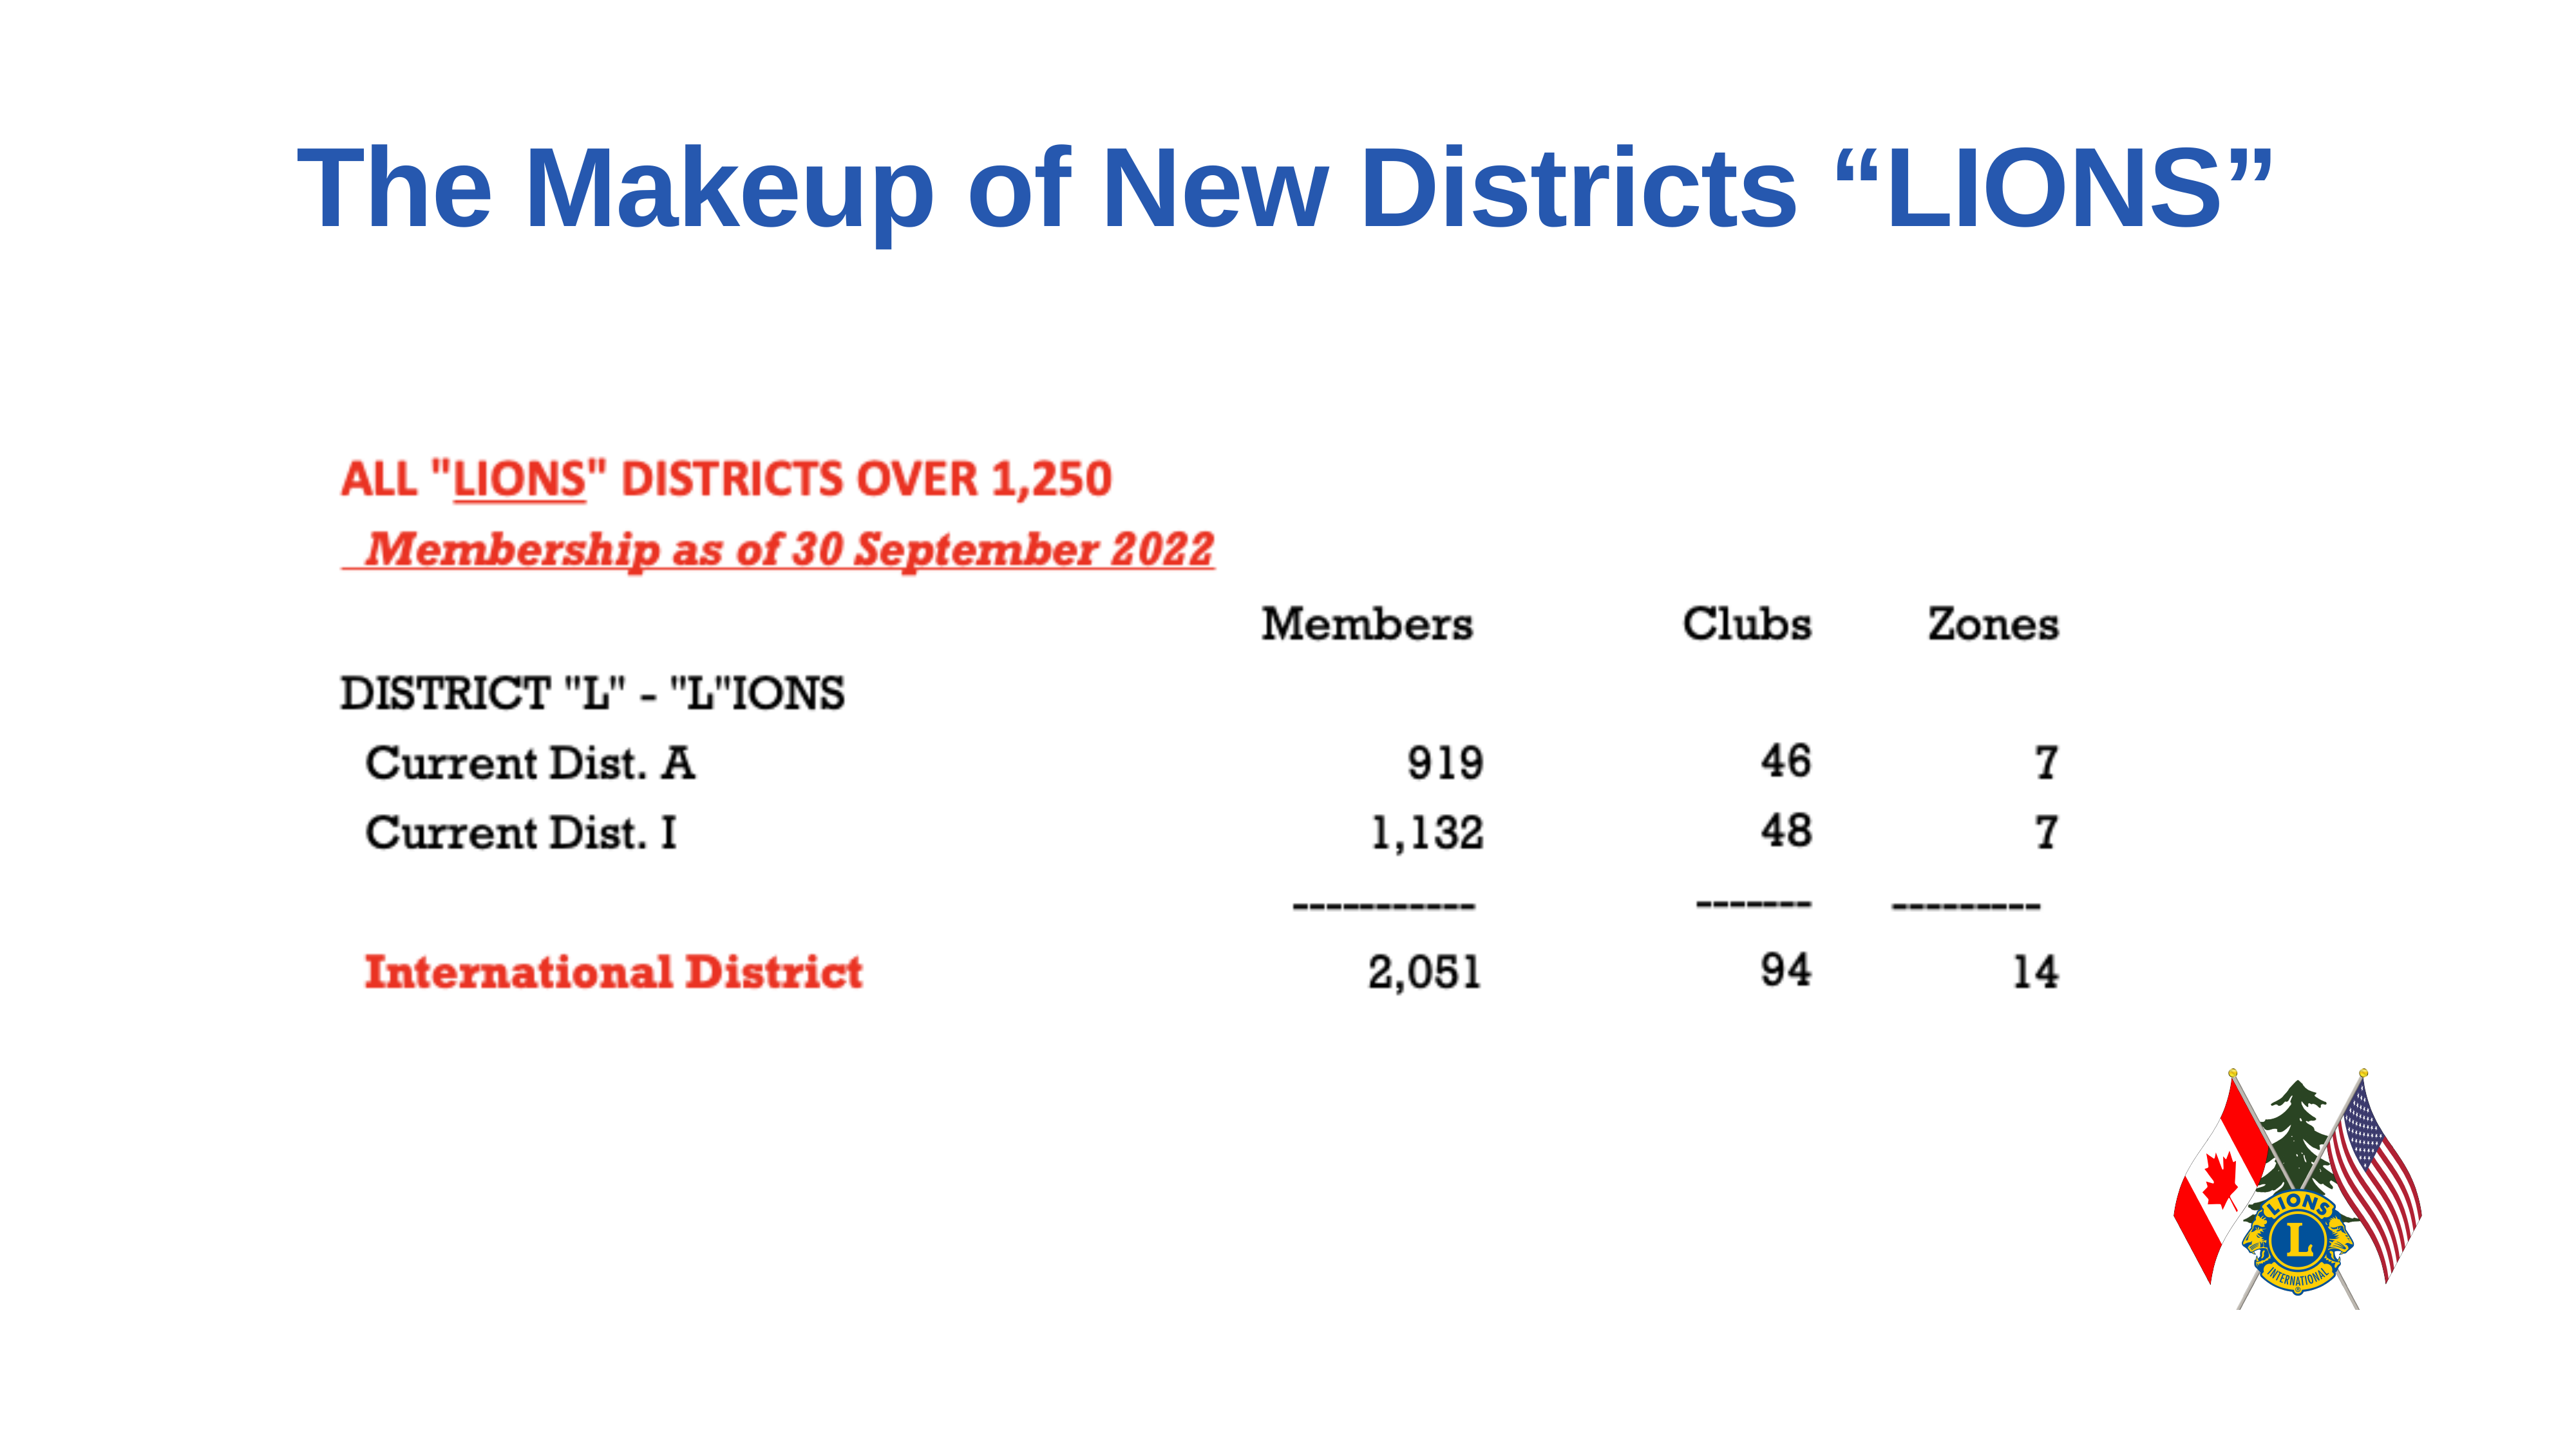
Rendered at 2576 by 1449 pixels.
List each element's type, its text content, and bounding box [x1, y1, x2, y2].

title The Makeup of New Districts “LIONS” [128, 134, 2448, 317]
picture [242, 375, 2423, 1310]
